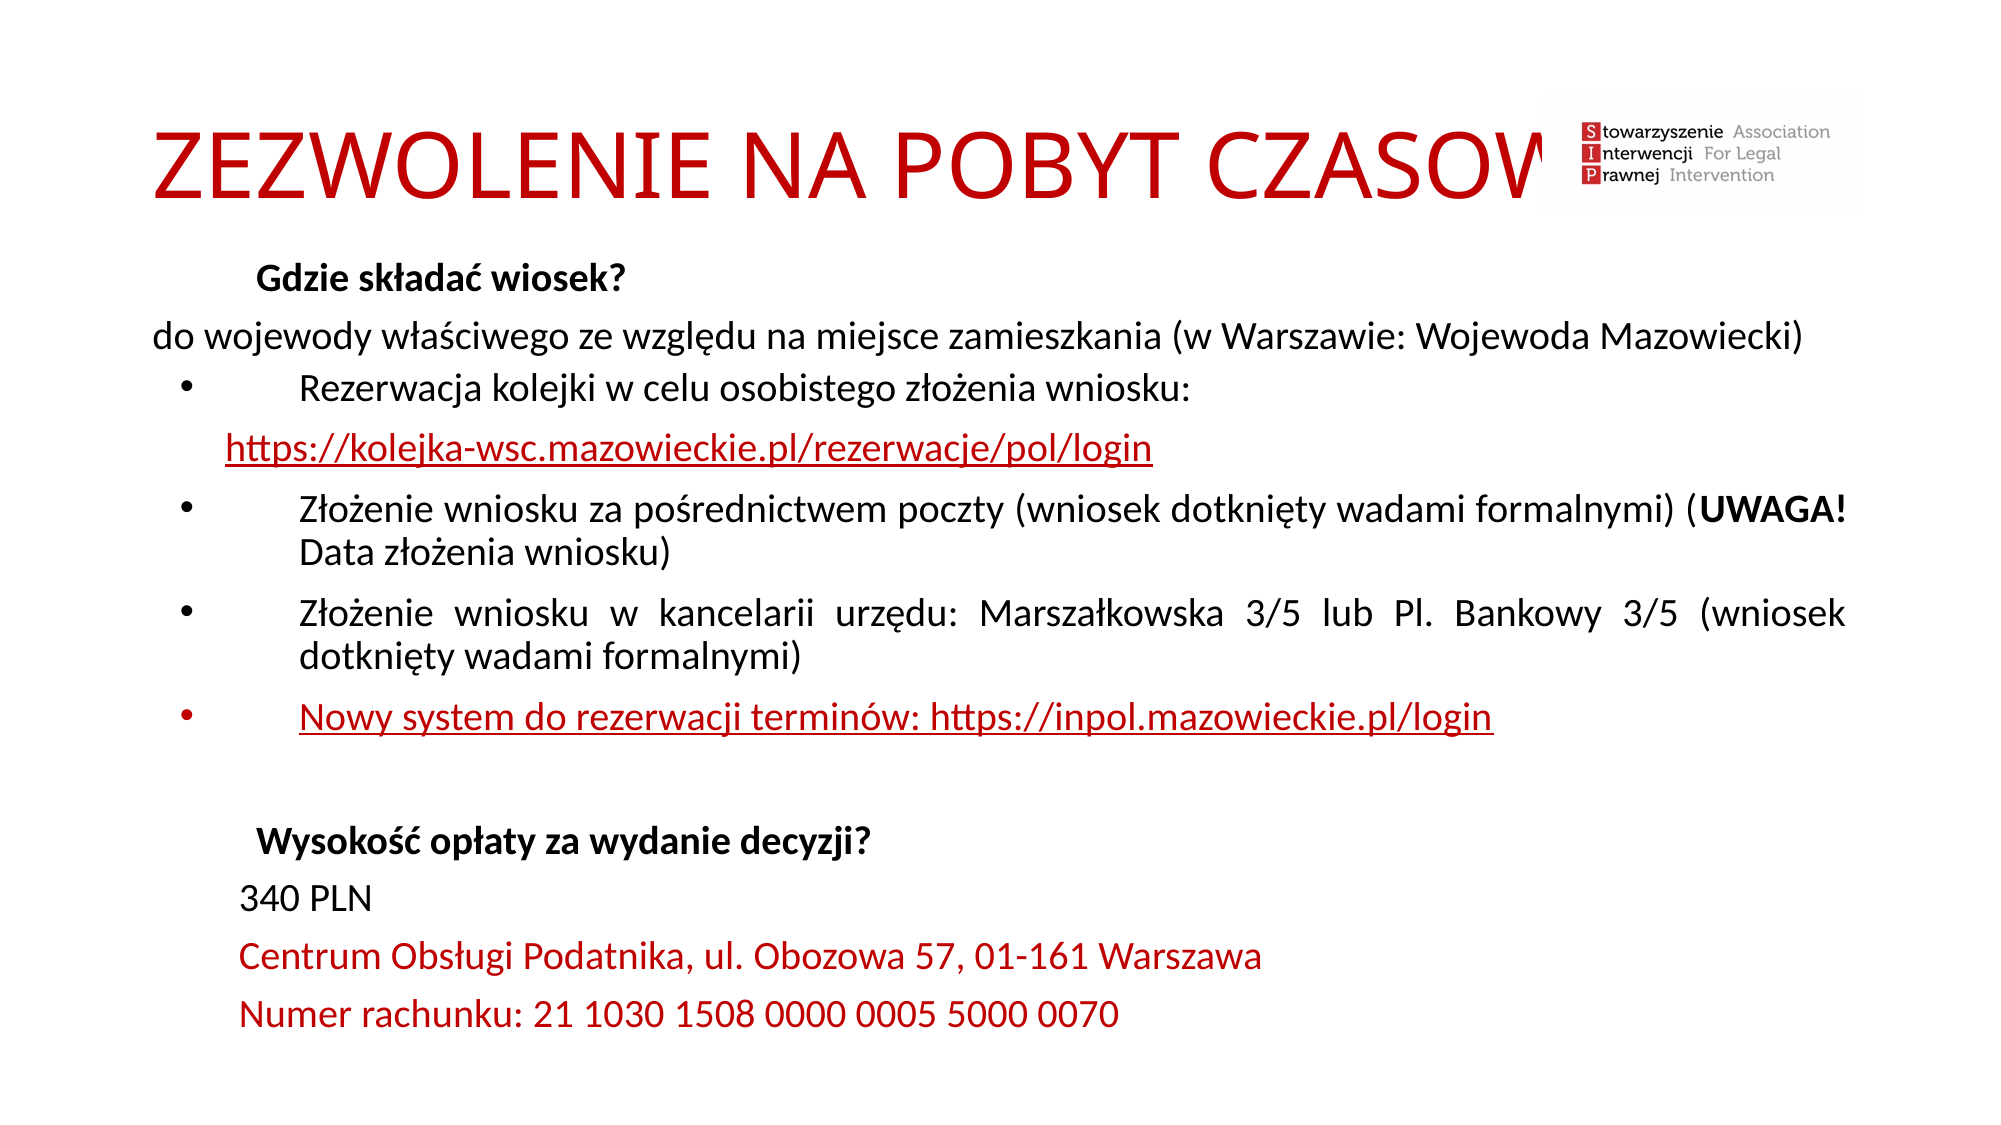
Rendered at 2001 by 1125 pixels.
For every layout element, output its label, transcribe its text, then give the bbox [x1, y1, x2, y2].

list Gdzie składać wiosek? do wojewody właściwego ze względu na miejsce zamieszkania (w Warszawie: Wojewoda Mazowiecki) Rezerwacja kolejki w celu osobistego złożenia wniosku: https://kolejka-wsc.mazowieckie.pl/rezerwacje/pol/login Złożenie wniosku za pośrednictwem poczty (wniosek dotknięty wadami formalnymi) (UWAGA! Data złożenia wniosku) Złożenie wniosku w kancelarii urzędu: Marszałkowska 3/5 lub Pl. Bankowy 3/5 (wniosek dotknięty wadami formalnymi) Nowy system do rezerwacji terminów: https://inpol.mazowieckie.pl/login Wysokość opłaty za wydanie decyzji? 340 PLN Centrum Obsługi Podatnika, ul. Obozowa 57, 01-161 Warszawa Numer rachunku: 21 1030 1508 0000 0005 5000 0070 [137, 249, 1863, 1066]
picture [1542, 93, 1863, 217]
title ZEZWOLENIE NA POBYT CZASOWY [137, 59, 1863, 249]
